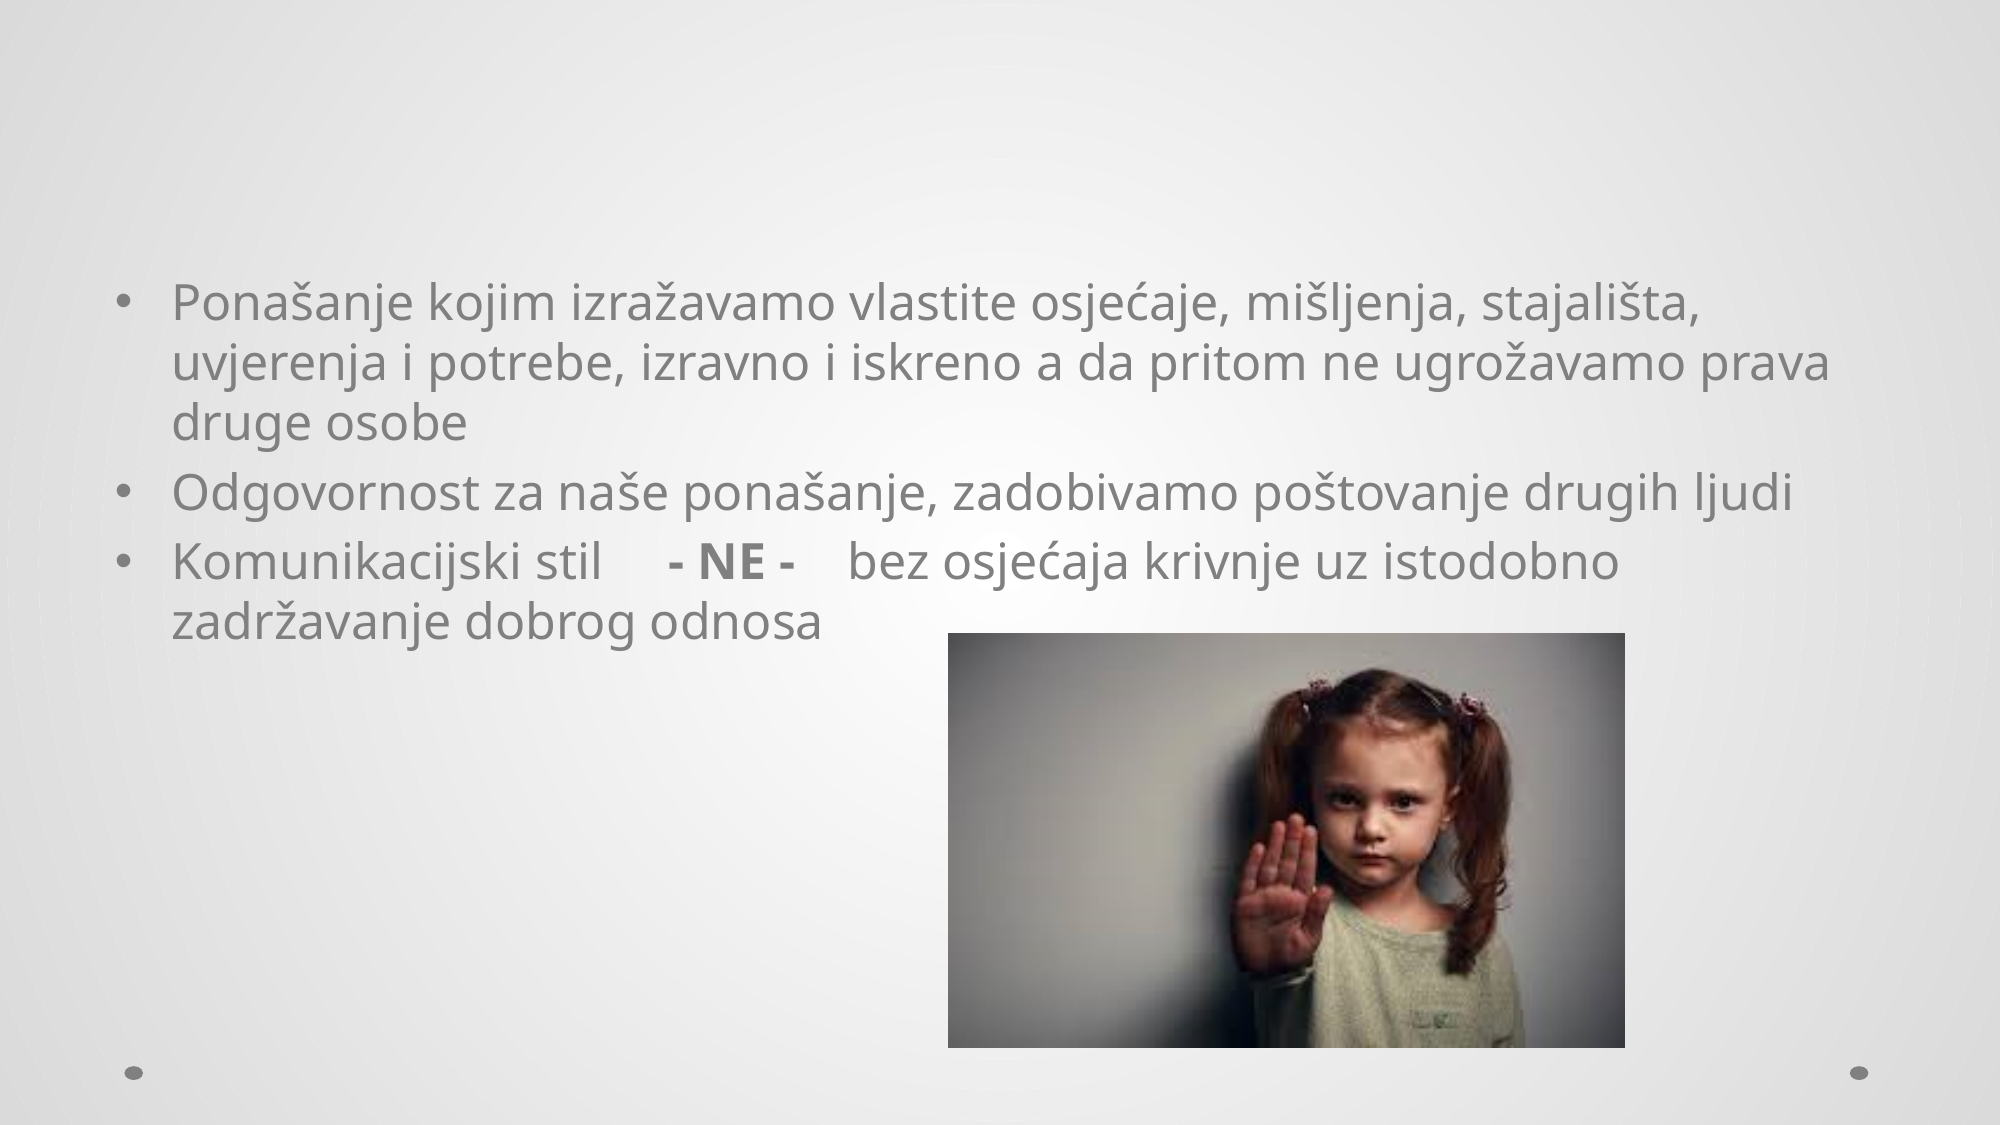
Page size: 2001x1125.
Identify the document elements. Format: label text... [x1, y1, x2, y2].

list Ponašanje kojim izražavamo vlastite osjećaje, mišljenja, stajališta, uvjerenja i potrebe, izravno i iskreno a da pritom ne ugrožavamo prava druge osobe Odgovornost za naše ponašanje, zadobivamo poštovanje drugih ljudi Komunikacijski stil - NE - bez osjećaja krivnje uz istodobno zadržavanje dobrog odnosa [99, 262, 1900, 1005]
picture [948, 633, 1625, 1049]
